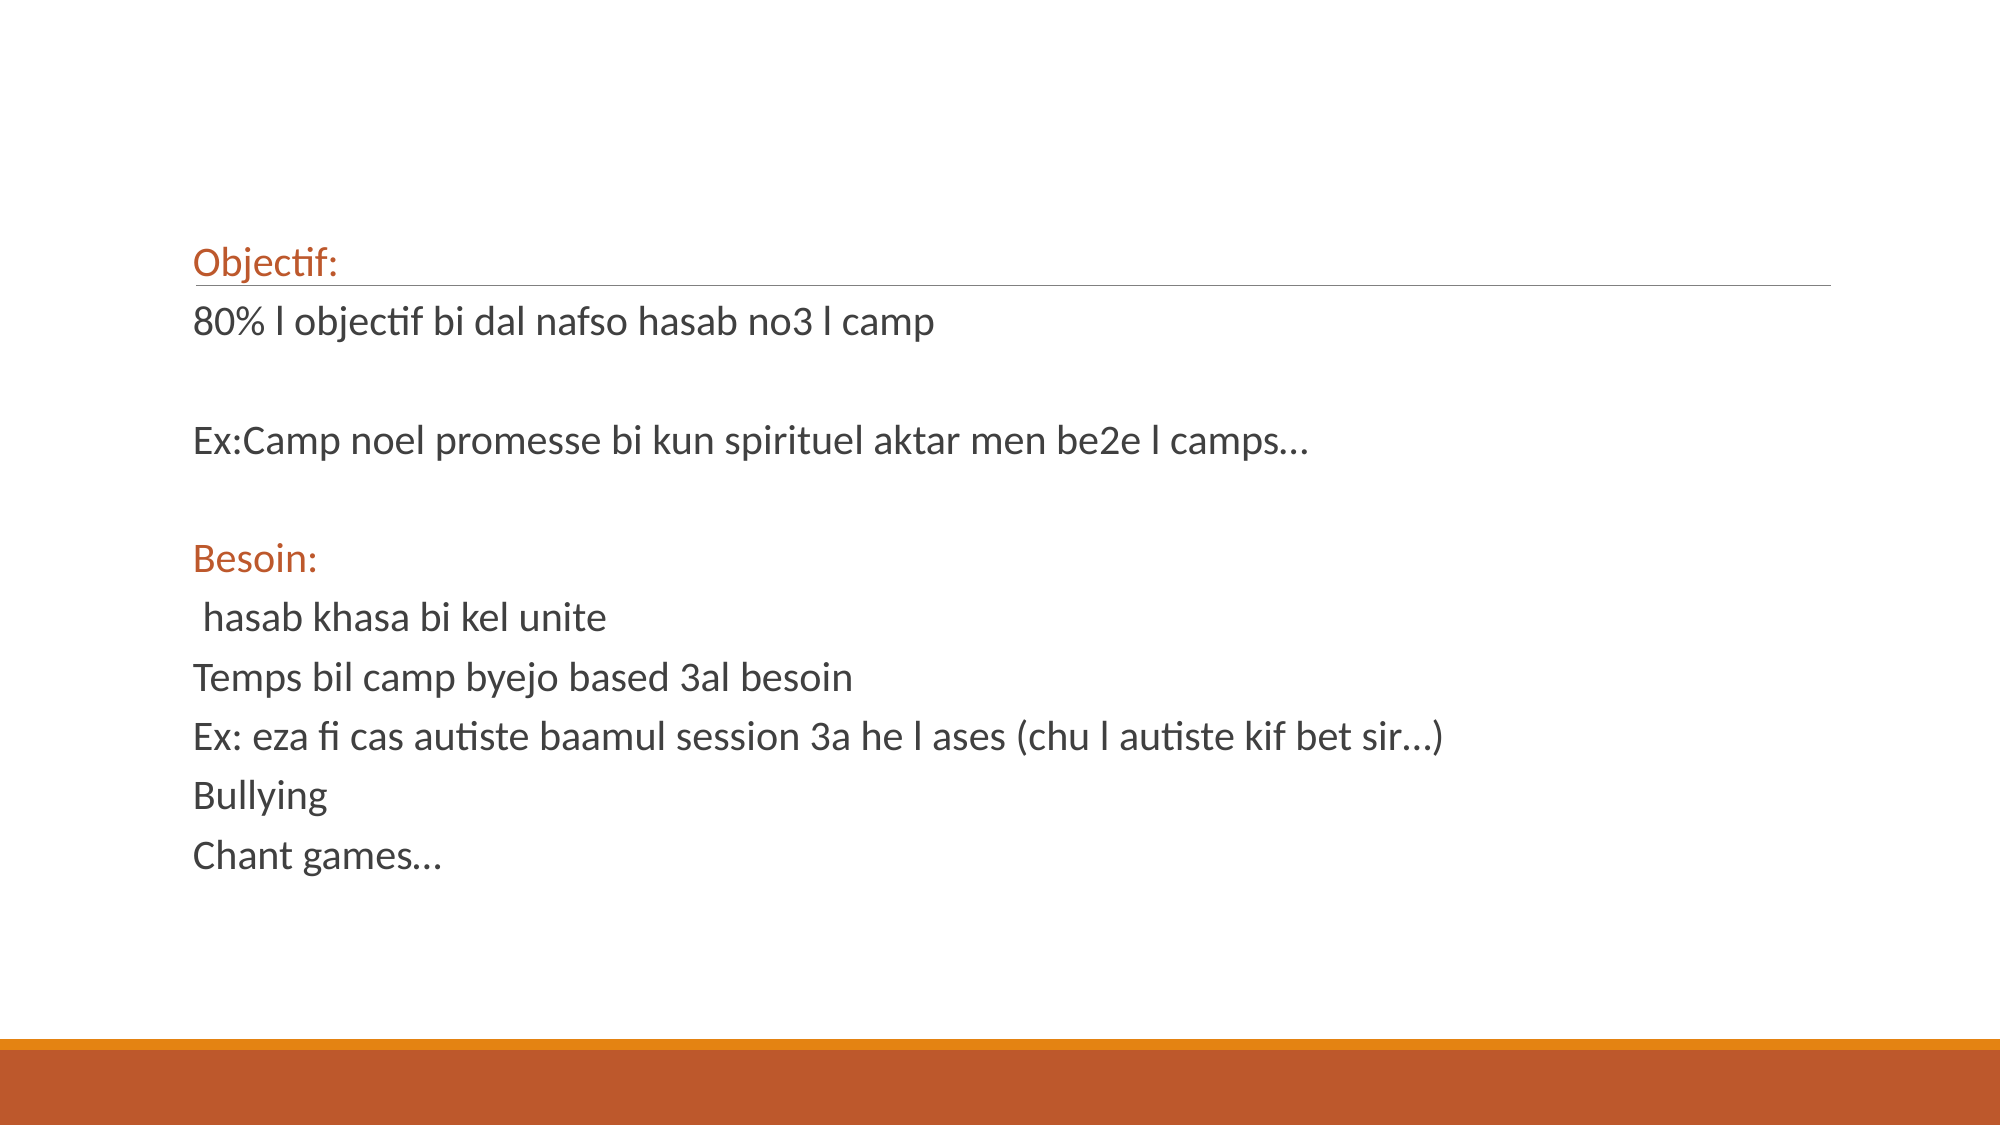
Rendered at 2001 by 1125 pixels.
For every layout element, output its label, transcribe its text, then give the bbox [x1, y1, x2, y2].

list Objectif: 80% l objectif bi dal nafso hasab no3 l camp Ex:Camp noel promesse bi kun spirituel aktar men be2e l camps… Besoin: hasab khasa bi kel unite Temps bil camp byejo based 3al besoin Ex: eza fi cas autiste baamul session 3a he l ases (chu l autiste kif bet sir…) Bullying Chant games… [174, 232, 1825, 893]
